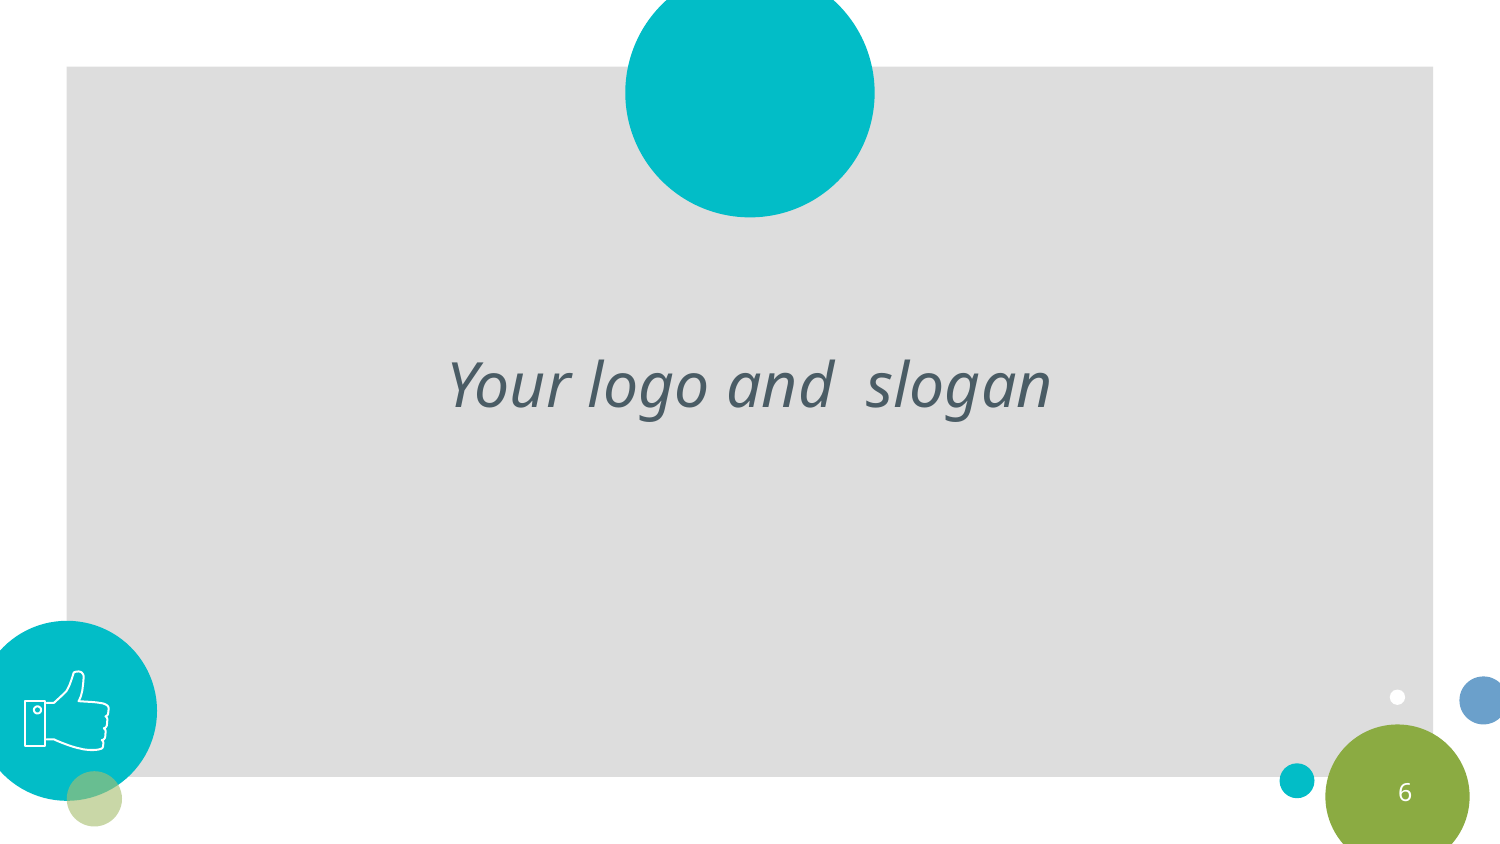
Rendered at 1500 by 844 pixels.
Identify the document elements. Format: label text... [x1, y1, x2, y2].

list Your logo and slogan [203, 329, 1297, 465]
slide_number 6 [1380, 763, 1428, 824]
